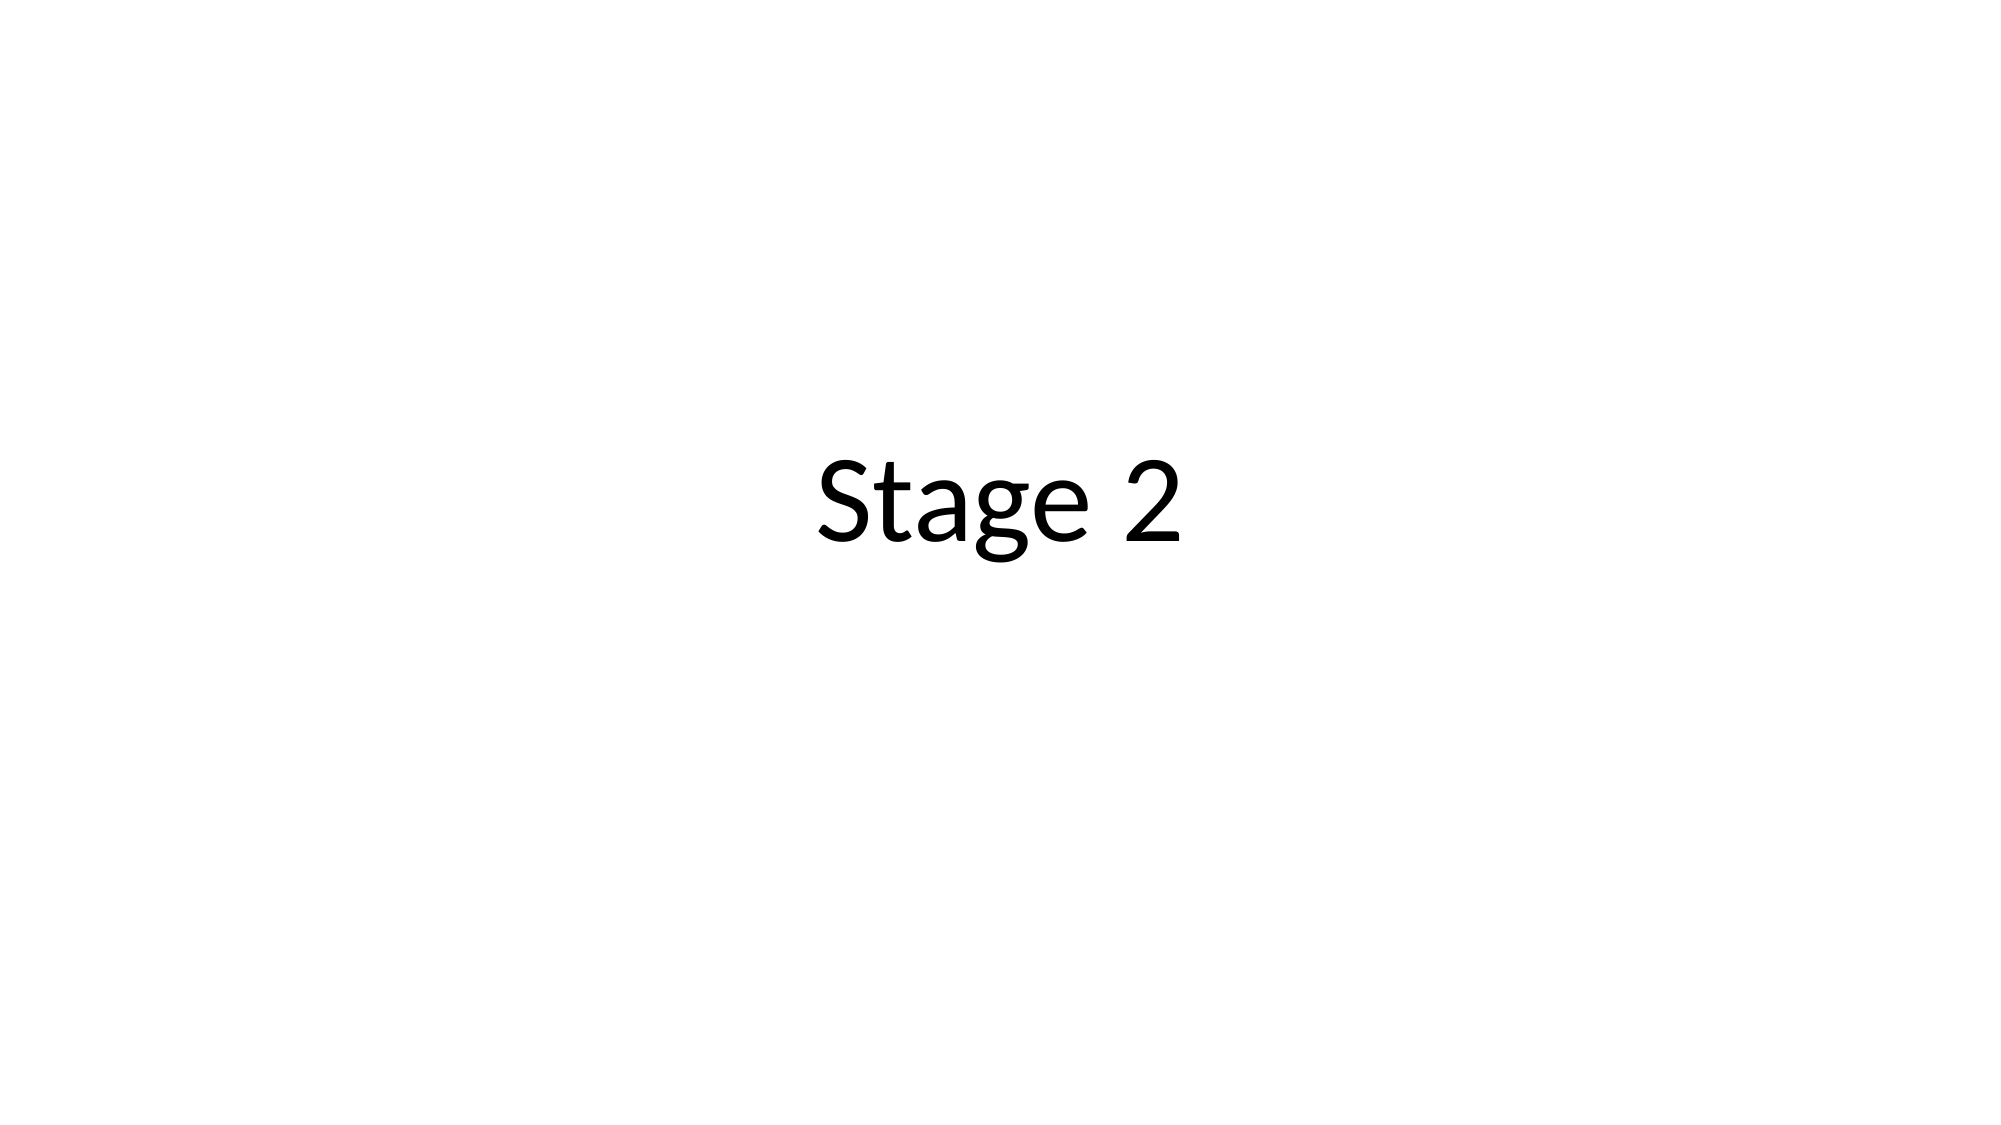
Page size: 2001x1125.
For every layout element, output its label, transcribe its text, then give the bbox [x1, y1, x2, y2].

title Stage 2 [249, 184, 1750, 576]
